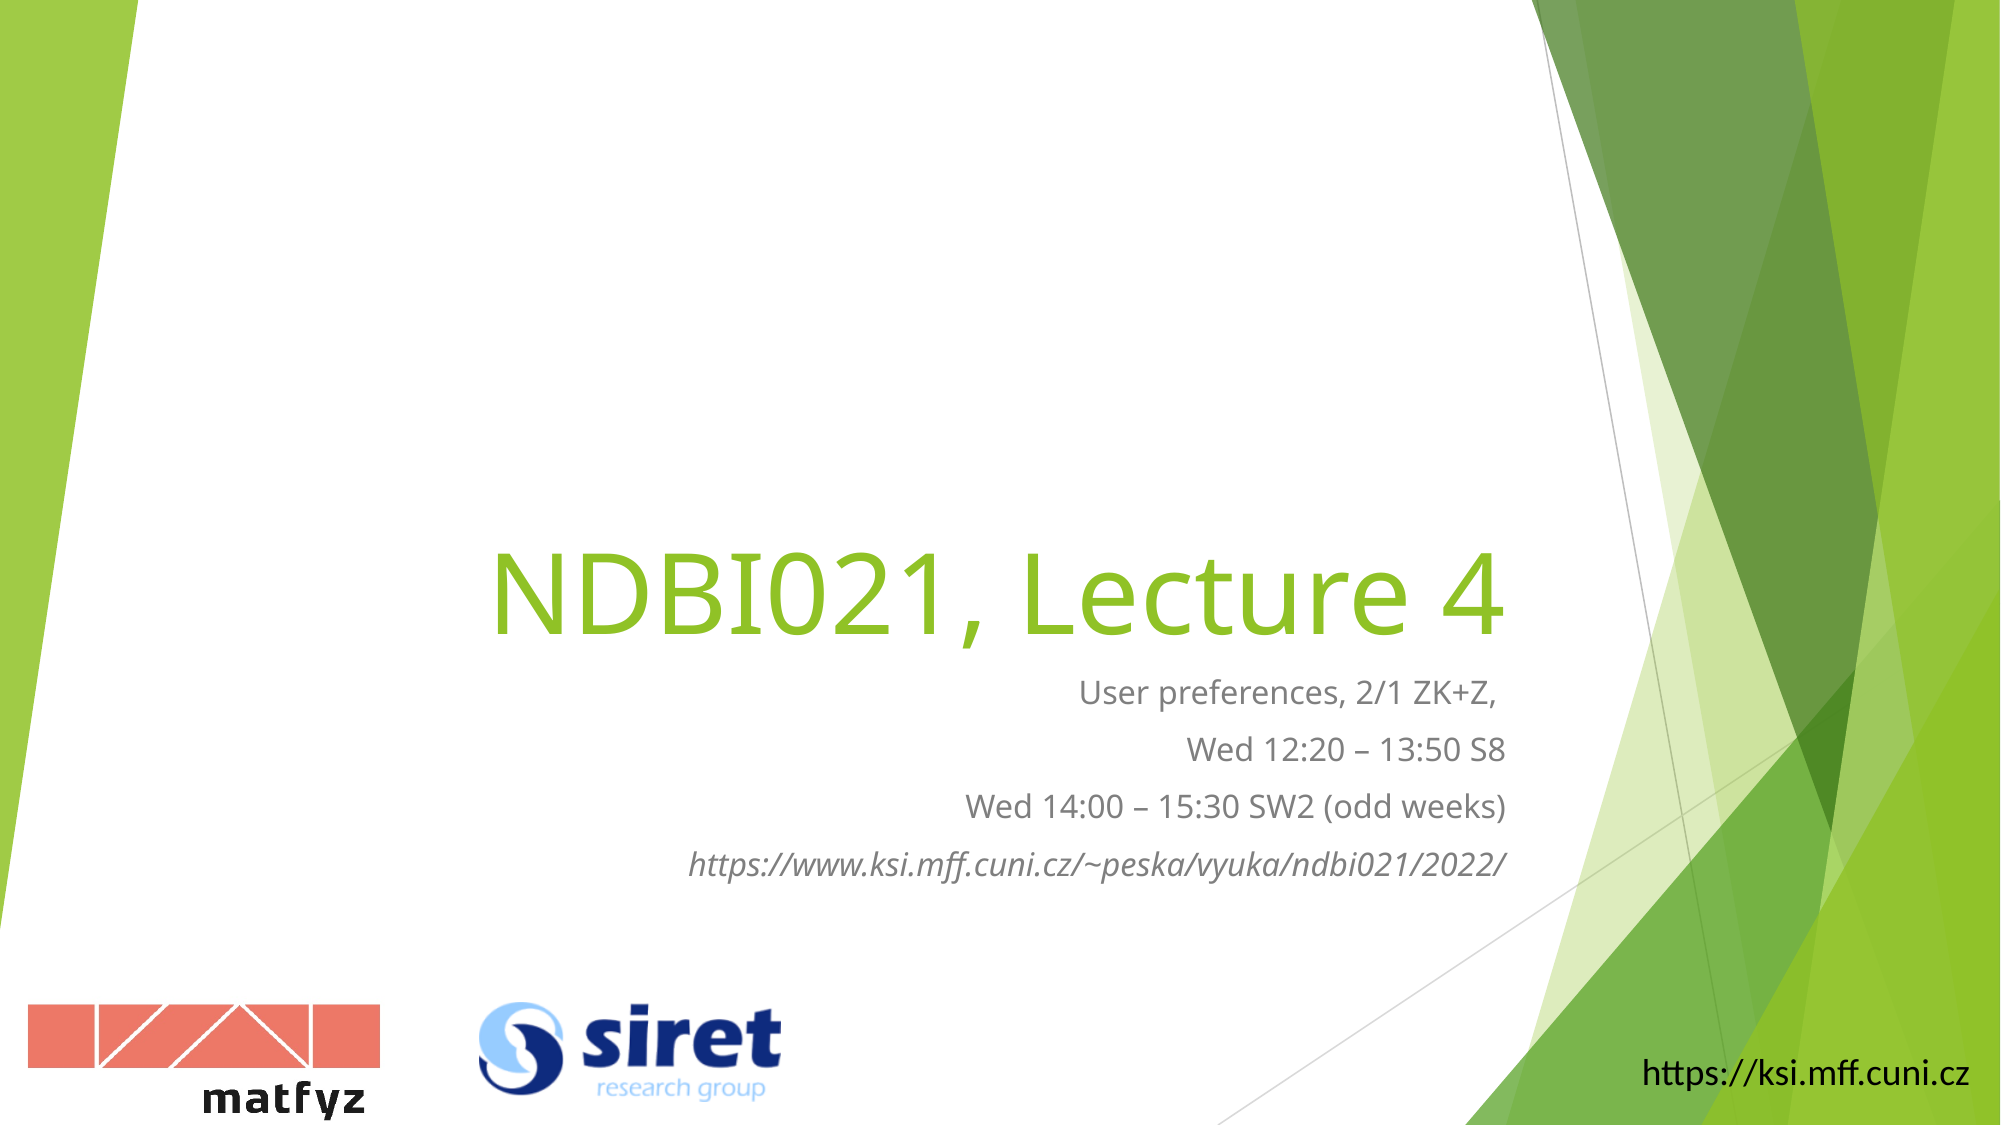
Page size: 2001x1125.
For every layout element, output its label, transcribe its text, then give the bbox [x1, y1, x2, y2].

title NDBI021, Lecture 4 [247, 394, 1522, 664]
subtitle User preferences, 2/1 ZK+Z, Wed 12:20 – 13:50 S8 Wed 14:00 – 15:30 SW2 (odd weeks) https://www.ksi.mff.cuni.cz/~peska/vyuka/ndbi021/2022/ [247, 664, 1522, 891]
picture [479, 1002, 781, 1102]
picture [0, 978, 407, 1125]
text_box https://ksi.mff.cuni.cz [1627, 1040, 1985, 1101]
